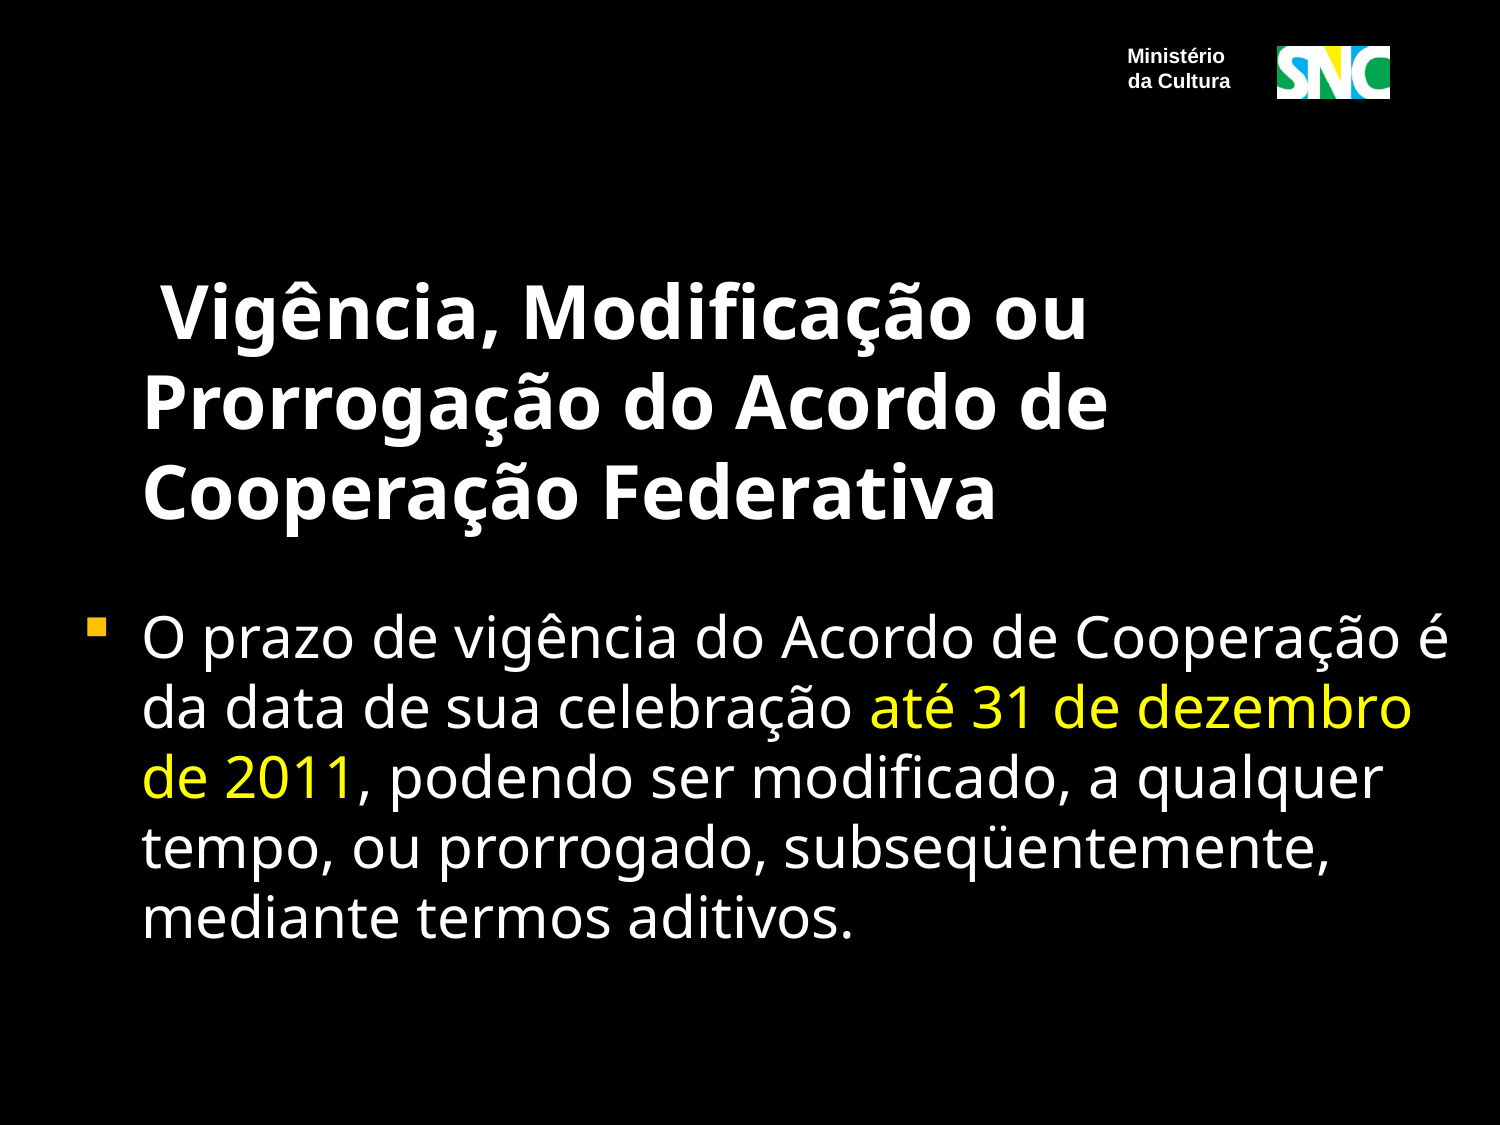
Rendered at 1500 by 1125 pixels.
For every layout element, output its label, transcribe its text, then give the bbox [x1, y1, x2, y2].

text_box Ministério da Cultura [1113, 37, 1245, 101]
list Vigência, Modificação ou Prorrogação do Acordo de Cooperação Federativa O prazo de vigência do Acordo de Cooperação é da data de sua celebração até 31 de dezembro de 2011, podendo ser modificado, a qualquer tempo, ou prorrogado, subseqüentemente, mediante termos aditivos. [81, 163, 1467, 1125]
picture [1276, 46, 1391, 100]
